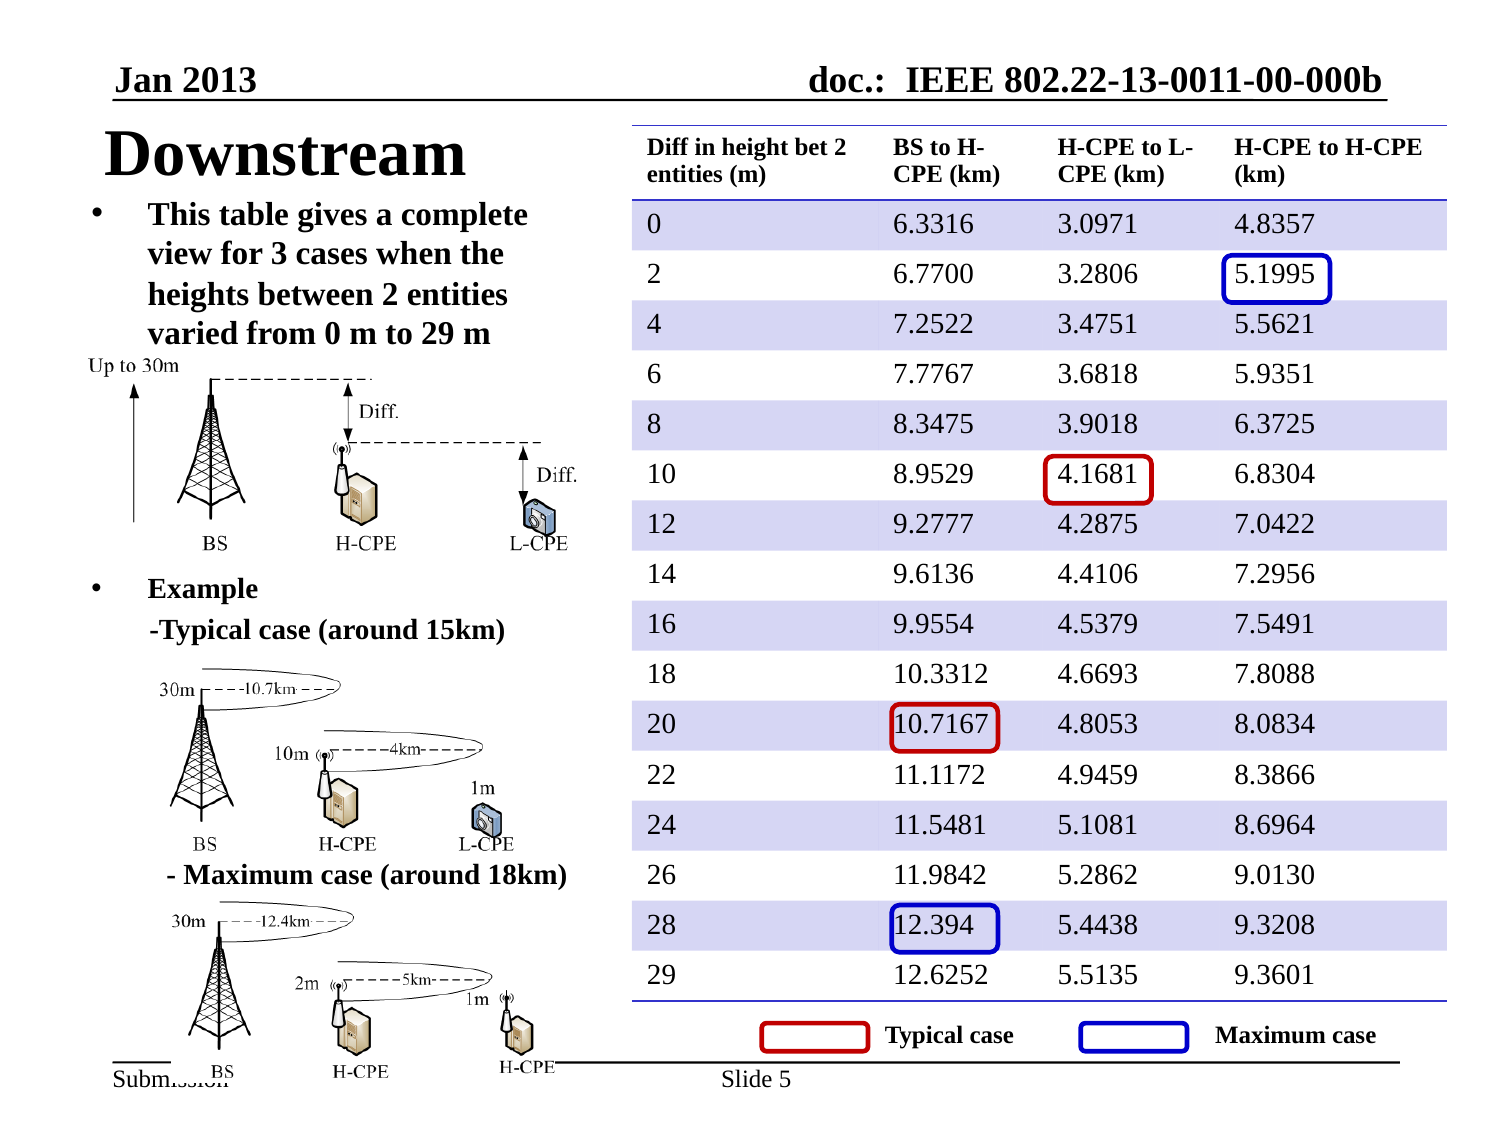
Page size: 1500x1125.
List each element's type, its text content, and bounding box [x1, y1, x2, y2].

table_cell 7.5491 [1219, 601, 1447, 651]
table_cell 4 [632, 300, 878, 350]
table_cell 11.9842 [878, 851, 1043, 901]
table_cell 4.8357 [1219, 201, 1447, 250]
table_cell 4.2875 [1043, 500, 1219, 551]
table_header Diff in height bet 2 entities (m) [632, 126, 878, 199]
table_cell 22 [632, 751, 878, 801]
table_cell 9.6136 [878, 551, 1043, 601]
table_cell 12.6252 [878, 951, 1043, 1000]
table_cell 4.9459 [1043, 751, 1219, 801]
picture [159, 668, 514, 856]
table_cell 3.6818 [1043, 350, 1219, 400]
text_box This table gives a complete view for 3 cases when the heights between 2 entities varied from 0 m to 29 m [76, 184, 597, 362]
table_cell 10 [632, 450, 878, 500]
table_cell 3.0971 [1043, 201, 1219, 250]
table_cell 6.3316 [878, 201, 1043, 250]
table_cell 28 [632, 901, 878, 951]
picture [88, 349, 577, 556]
table_cell 10.3312 [878, 651, 1043, 701]
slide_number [114, 54, 259, 101]
text_box Example -Typical case (around 15km) - Maximum case (around 18km) [76, 562, 644, 740]
table_cell 3.4751 [1043, 300, 1219, 350]
table_cell 9.3208 [1219, 901, 1447, 951]
table_header H-CPE to H-CPE (km) [1219, 126, 1447, 199]
table_cell 6.8304 [1219, 450, 1447, 500]
table_cell 4.4106 [1043, 551, 1219, 601]
table_cell 7.7767 [878, 350, 1043, 400]
text_box [891, 905, 998, 953]
text_box Downstream [90, 101, 483, 184]
text_box [1223, 255, 1331, 303]
table_cell 12 [632, 500, 878, 551]
table_cell 10.7167 [878, 701, 1043, 751]
text_box Typical case [870, 1011, 1036, 1057]
table_cell 11.5481 [878, 801, 1043, 851]
table_cell 0 [632, 201, 878, 250]
table_cell 5.2862 [1043, 851, 1219, 901]
table_cell 9.3601 [1219, 951, 1447, 1000]
table_cell 5.1995 [1219, 250, 1447, 300]
text_box Maximum case [1200, 1011, 1398, 1057]
table_cell 8.0834 [1219, 701, 1447, 751]
table_cell 12.394 [878, 901, 1043, 951]
table_cell 8 [632, 400, 878, 450]
table_cell 6 [632, 350, 878, 400]
table_cell 24 [632, 801, 878, 851]
table_cell 4.5379 [1043, 601, 1219, 651]
text_box [1045, 456, 1152, 504]
table_cell 4.1681 [1043, 450, 1219, 500]
table_cell 20 [632, 701, 878, 751]
table_cell 4.8053 [1043, 701, 1219, 751]
table_cell 14 [632, 551, 878, 601]
table_cell 6.7700 [878, 250, 1043, 300]
table_cell 7.2956 [1219, 551, 1447, 601]
table_cell 2 [632, 250, 878, 300]
table_cell 3.2806 [1043, 250, 1219, 300]
table_header BS to H-CPE (km) [878, 126, 1043, 199]
slide_number Slide 5 [712, 1061, 800, 1093]
text_box [891, 704, 998, 752]
table_cell 9.9554 [878, 601, 1043, 651]
text_box [1080, 1023, 1188, 1052]
table_cell 6.3725 [1219, 400, 1447, 450]
table_cell 7.0422 [1219, 500, 1447, 551]
table_cell 4.6693 [1043, 651, 1219, 701]
table_cell 8.6964 [1219, 801, 1447, 851]
table_cell 7.2522 [878, 300, 1043, 350]
table_cell 29 [632, 951, 878, 1000]
table_cell 26 [632, 851, 878, 901]
text_box [761, 1023, 869, 1052]
table_cell 5.4438 [1043, 901, 1219, 951]
table_cell 7.8088 [1219, 651, 1447, 701]
table_cell 18 [644, 651, 878, 701]
table_cell 9.0130 [1219, 851, 1447, 901]
table_cell 8.3866 [1219, 751, 1447, 801]
table_cell 3.9018 [1043, 400, 1219, 450]
table_cell 11.1172 [878, 751, 1043, 801]
table_header H-CPE to L-CPE (km) [1043, 126, 1219, 199]
table_cell 16 [644, 601, 878, 651]
table_cell 5.9351 [1219, 350, 1447, 400]
table_cell 5.5135 [1043, 951, 1219, 1000]
picture [170, 901, 555, 1083]
table_cell 5.1081 [1043, 801, 1219, 851]
table_cell 8.3475 [878, 400, 1043, 450]
table_cell 5.5621 [1219, 300, 1447, 350]
table_cell 9.2777 [878, 500, 1043, 551]
table_cell 8.9529 [878, 450, 1043, 500]
